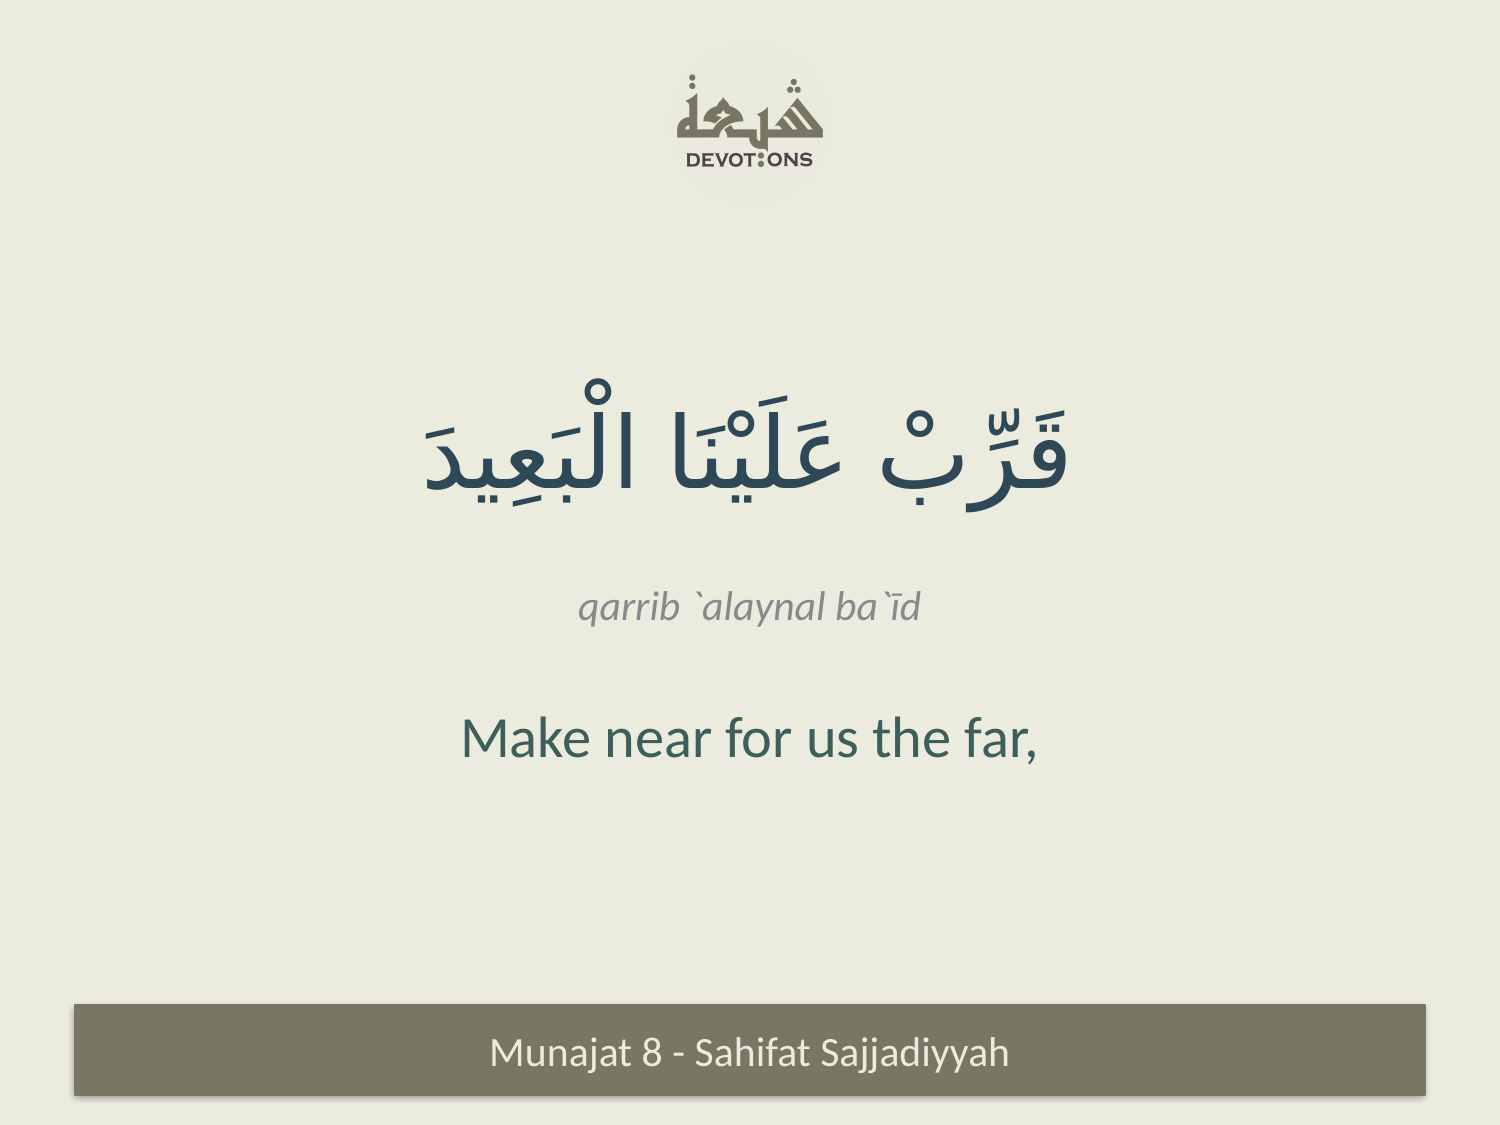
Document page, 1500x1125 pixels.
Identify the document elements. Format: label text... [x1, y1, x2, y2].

text_box Munajat 8 - Sahifat Sajjadiyyah [474, 1017, 1026, 1083]
text_box قَرِّبْ عَلَيْنَا الْبَعِيدَ qarrib `alaynal ba`īd Make near for us the far, [74, 381, 1425, 776]
picture [656, 29, 844, 218]
text_box [74, 1004, 1426, 1096]
